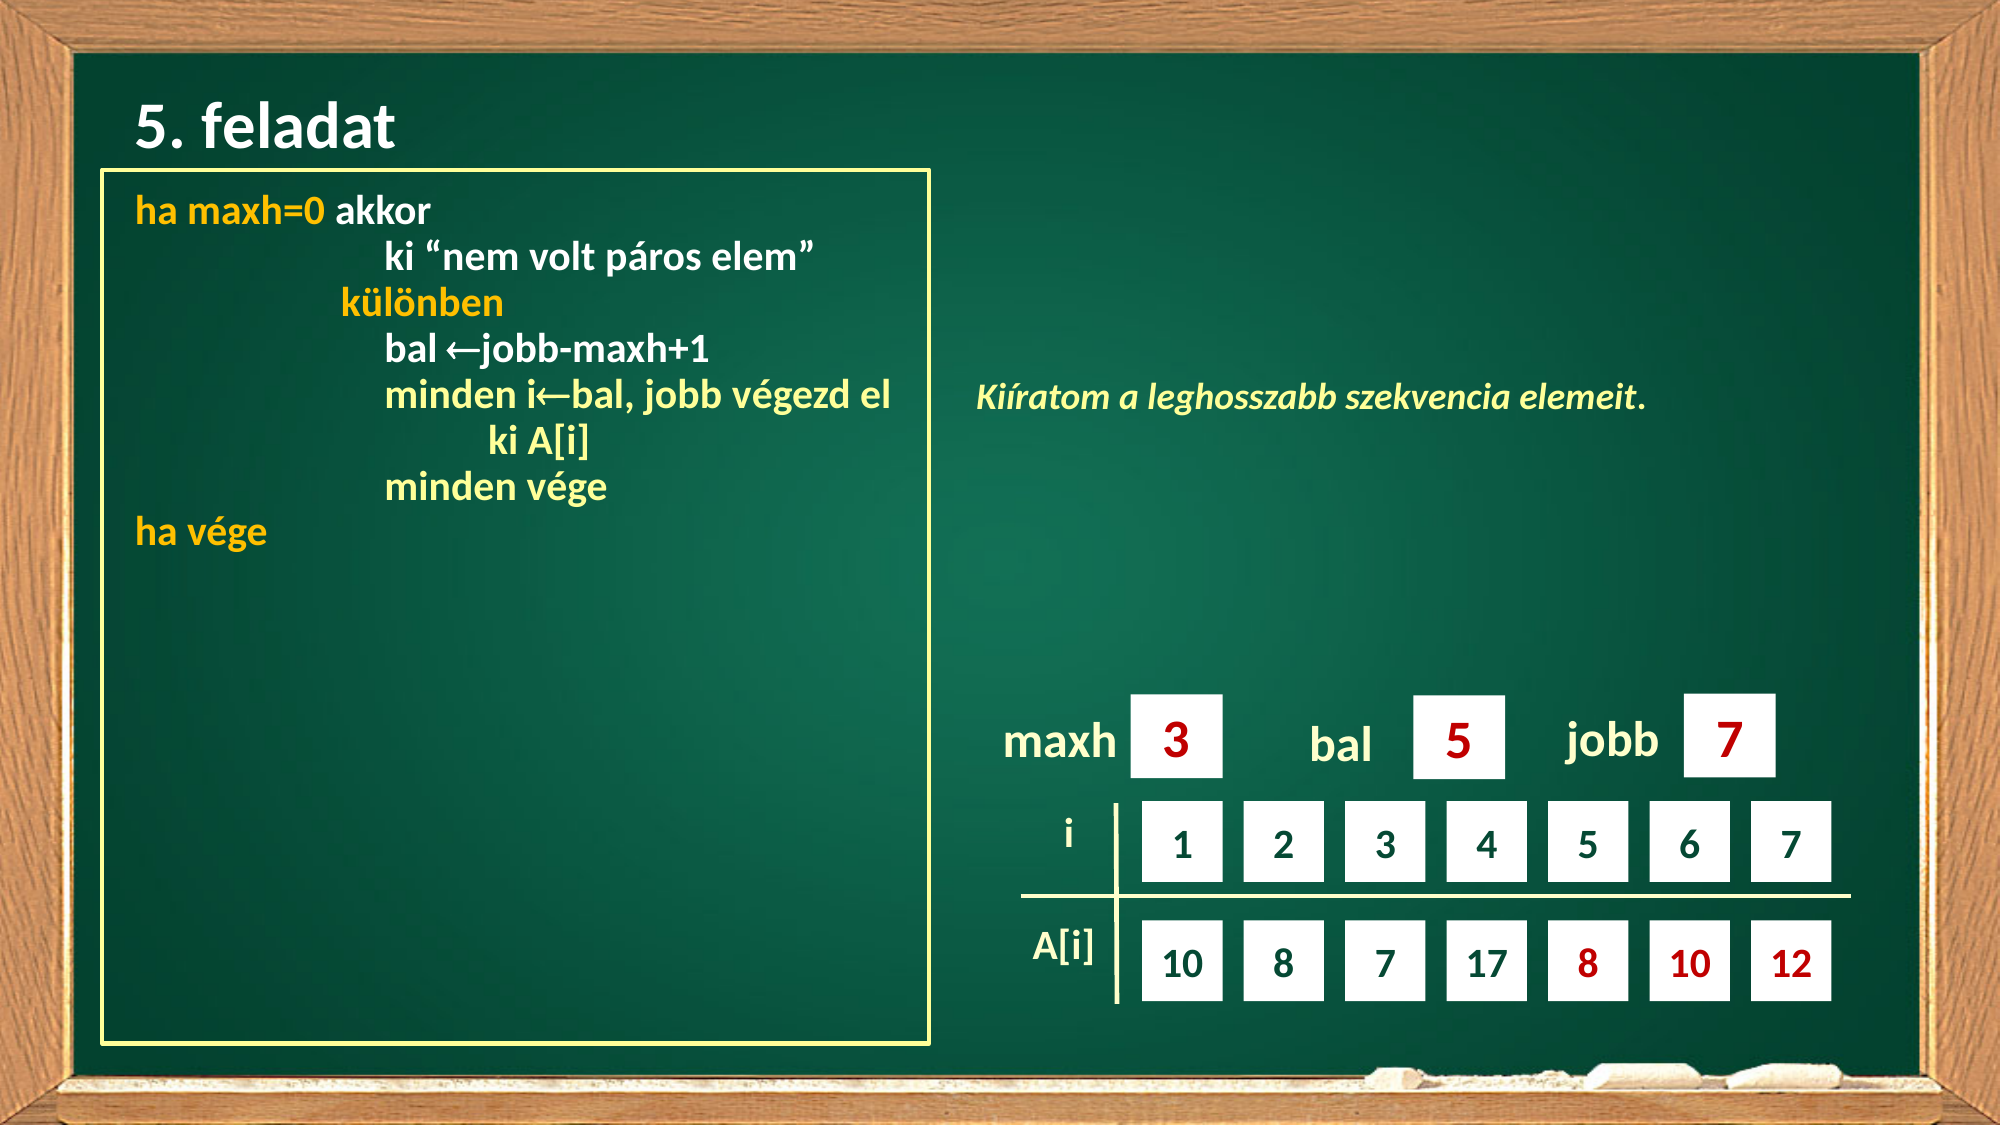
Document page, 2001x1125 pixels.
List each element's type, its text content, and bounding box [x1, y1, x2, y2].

text_box 3 [1129, 692, 1225, 780]
text_box 5 [1411, 693, 1507, 781]
text_box 5. feladat [120, 74, 1892, 169]
text_box ha maxh=0 akkor ki “nem volt páros elem” különben bal jobb-maxh+1 minden ibal, jobb végezd el ki A[i] minden vége ha vége [120, 180, 962, 562]
text_box [100, 168, 931, 1046]
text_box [1011, 798, 1851, 1005]
text_box jobb [1518, 699, 1682, 774]
picture [0, 0, 2000, 1125]
text_box bal [1268, 703, 1411, 779]
text_box Kiíratom a leghosszabb szekvencia elemeit. [961, 364, 1769, 425]
text_box maxh [965, 699, 1129, 775]
text_box 7 [1682, 692, 1778, 779]
